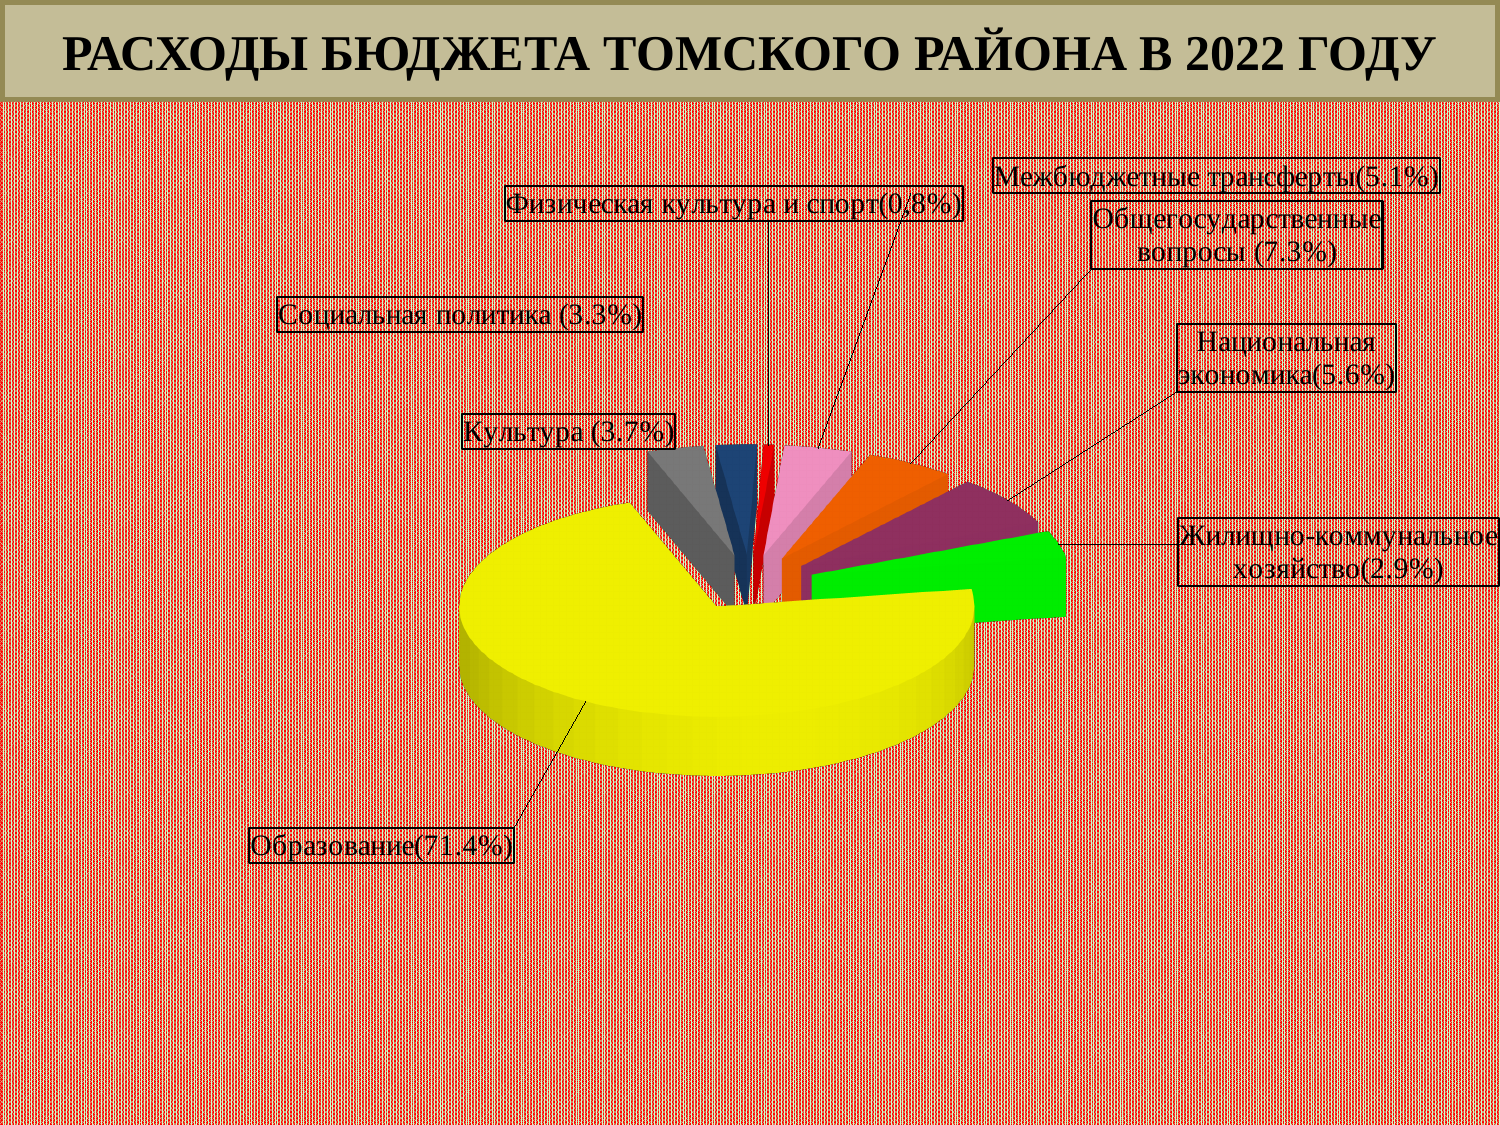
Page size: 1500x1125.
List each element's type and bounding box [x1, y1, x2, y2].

chart [0, 101, 1500, 1125]
picture [0, 0, 1500, 101]
